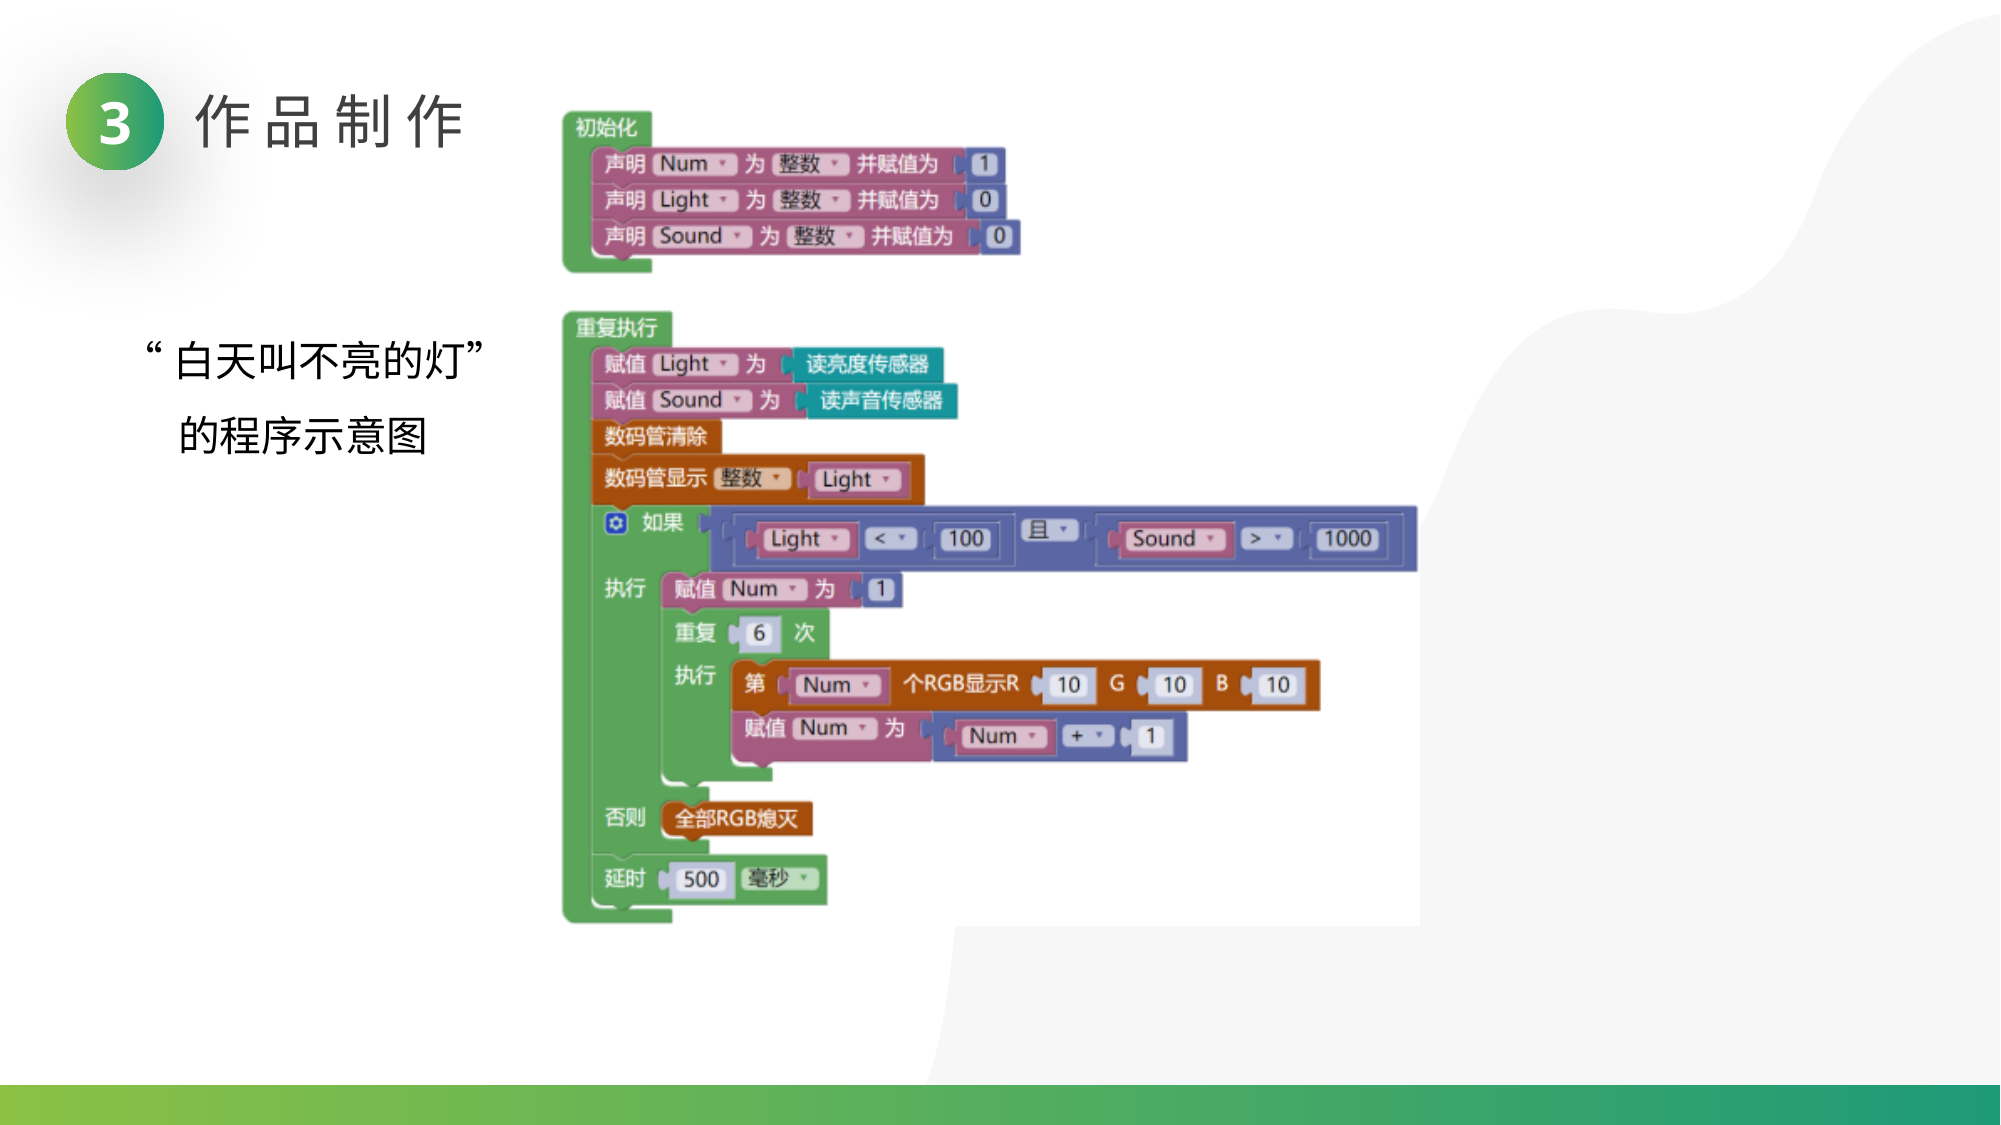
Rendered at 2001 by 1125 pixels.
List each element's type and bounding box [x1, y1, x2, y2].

text_box [0, 14, 2000, 1125]
picture [560, 108, 1420, 926]
